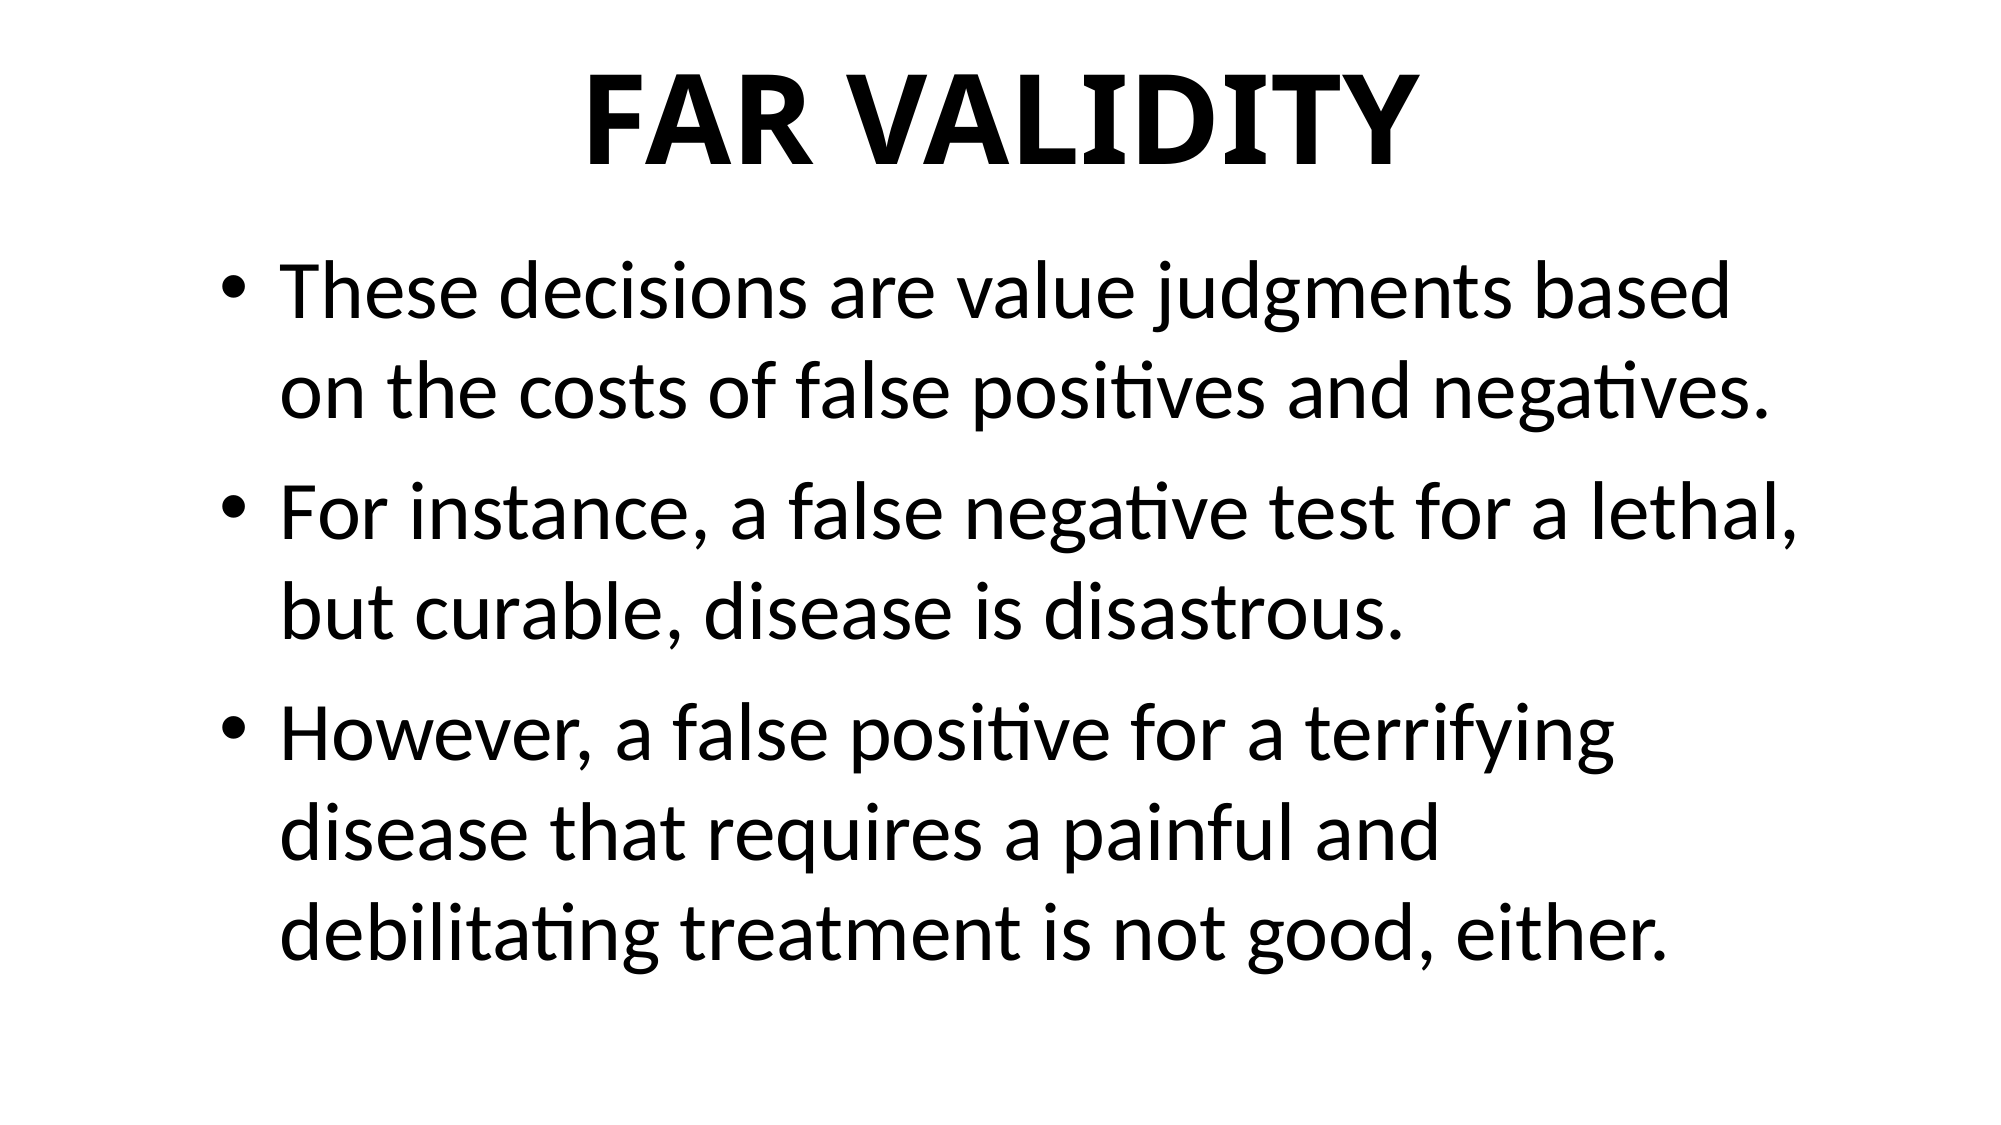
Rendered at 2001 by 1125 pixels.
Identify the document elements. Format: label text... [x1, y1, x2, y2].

title FAR VALIDITY [353, 47, 1647, 200]
list These decisions are value judgments based on the costs of false positives and negatives. For instance, a false negative test for a lethal, but curable, disease is disastrous. However, a false positive for a terrifying disease that requires a painful and debilitating treatment is not good, either. [204, 228, 1845, 990]
